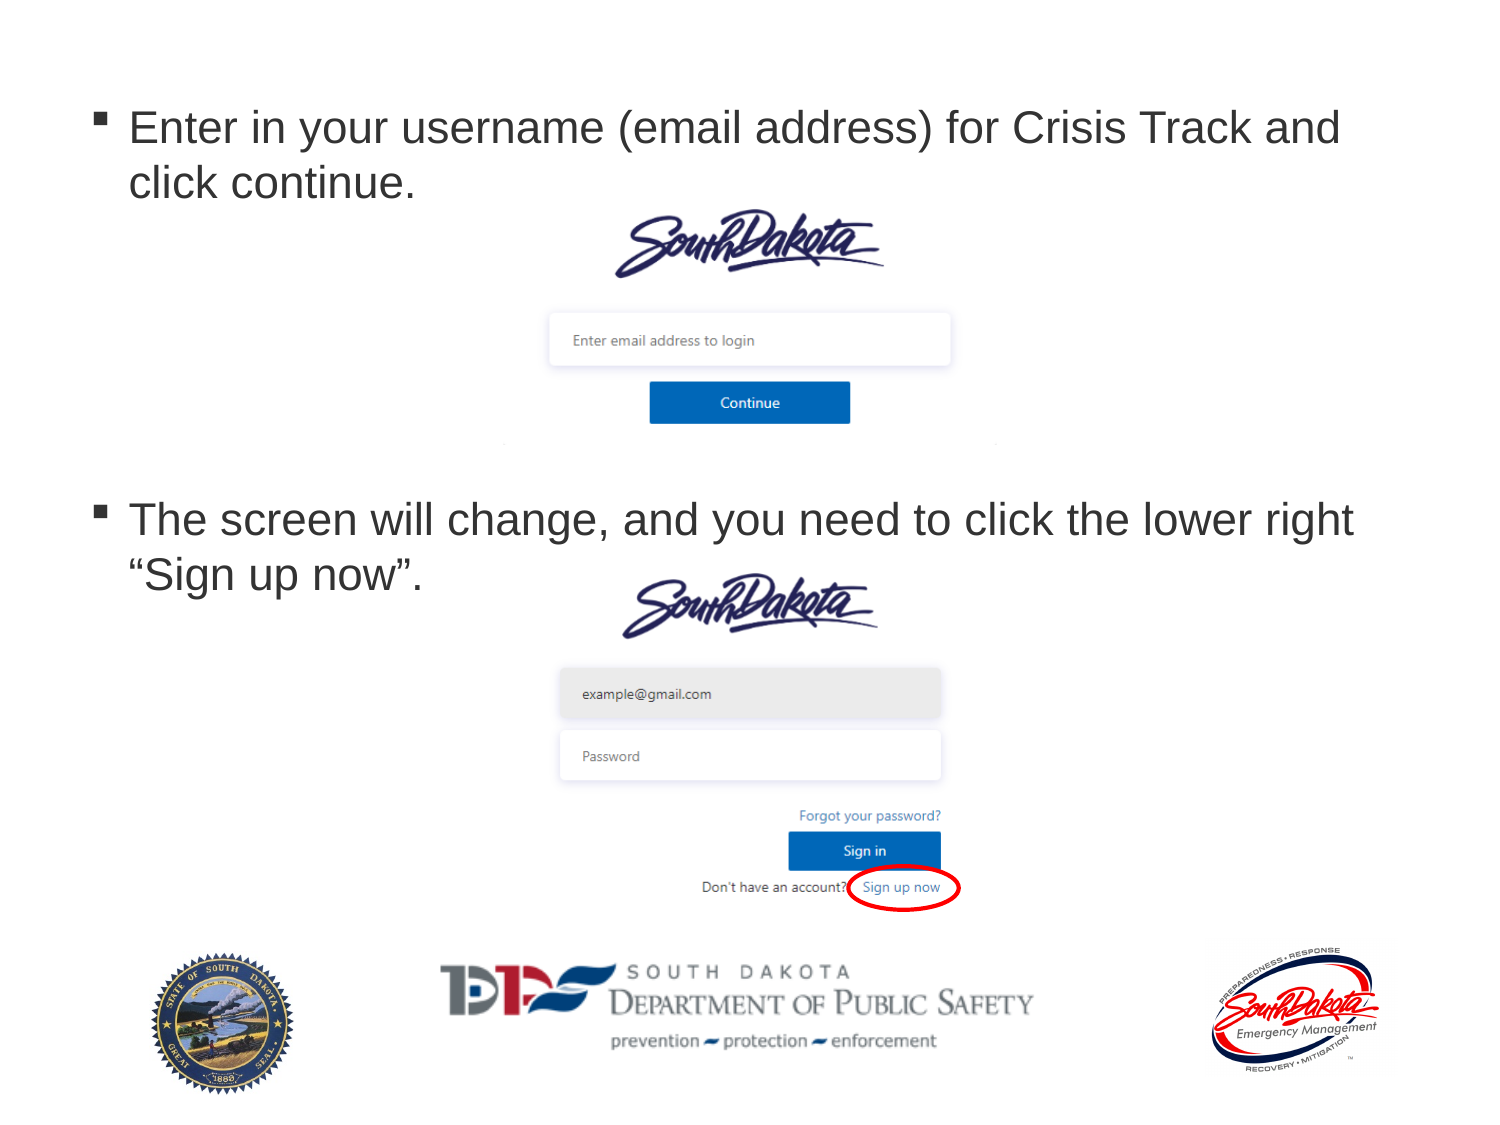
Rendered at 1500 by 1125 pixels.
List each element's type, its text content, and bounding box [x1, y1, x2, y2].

picture [1205, 938, 1398, 1077]
list Enter in your username (email address) for Crisis Track and click continue. The screen will change, and you need to click the lower right “Sign up now”. [75, 22, 1425, 938]
picture [433, 960, 1067, 1055]
picture [503, 192, 997, 458]
picture [519, 562, 981, 919]
picture [149, 951, 295, 1096]
